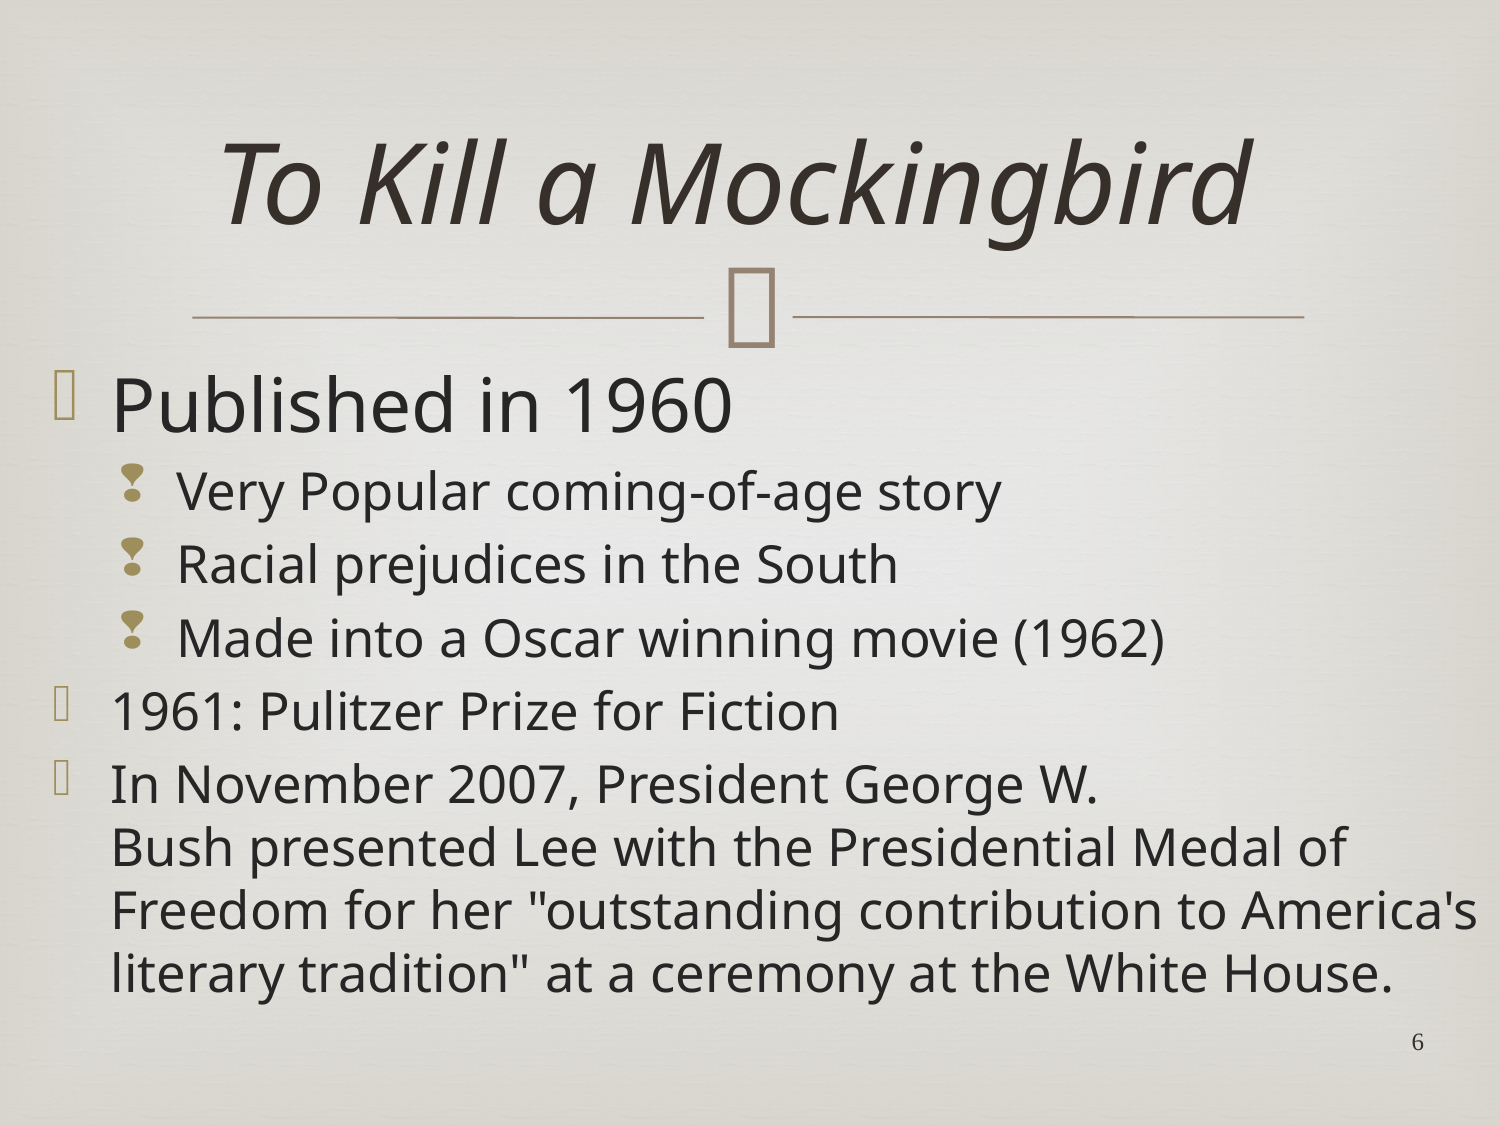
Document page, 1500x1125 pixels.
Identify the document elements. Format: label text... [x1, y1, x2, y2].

title To Kill a Mockingbird [112, 93, 1386, 267]
list Published in 1960 Very Popular coming-of-age story Racial prejudices in the South Made into a Oscar winning movie (1962) 1961: Pulitzer Prize for Fiction In November 2007, President George W. Bush presented Lee with the Presidential Medal of Freedom for her "outstanding contribution to America's literary tradition" at a ceremony at the White House. [37, 350, 1500, 1075]
slide_number 6 [1089, 1010, 1440, 1071]
